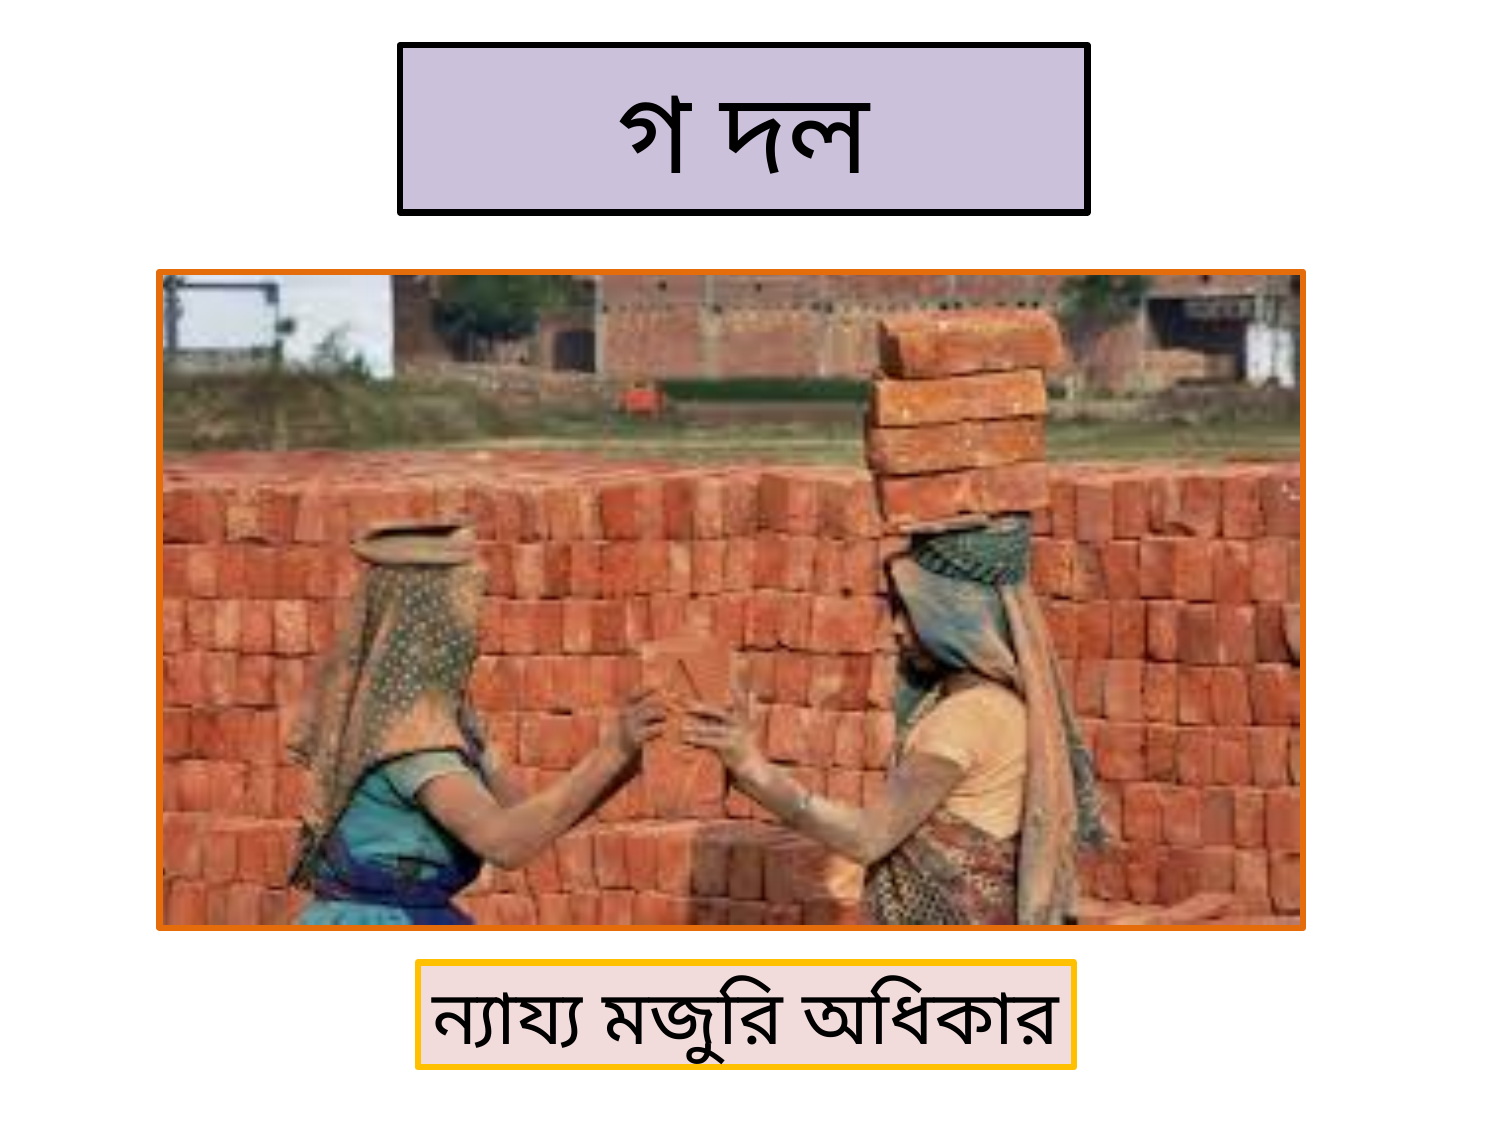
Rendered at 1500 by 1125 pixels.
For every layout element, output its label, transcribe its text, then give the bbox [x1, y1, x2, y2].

title গ দল [399, 45, 1088, 213]
text_box ন্যায্য মজুরি অধিকার [417, 962, 1075, 1068]
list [162, 274, 1301, 926]
